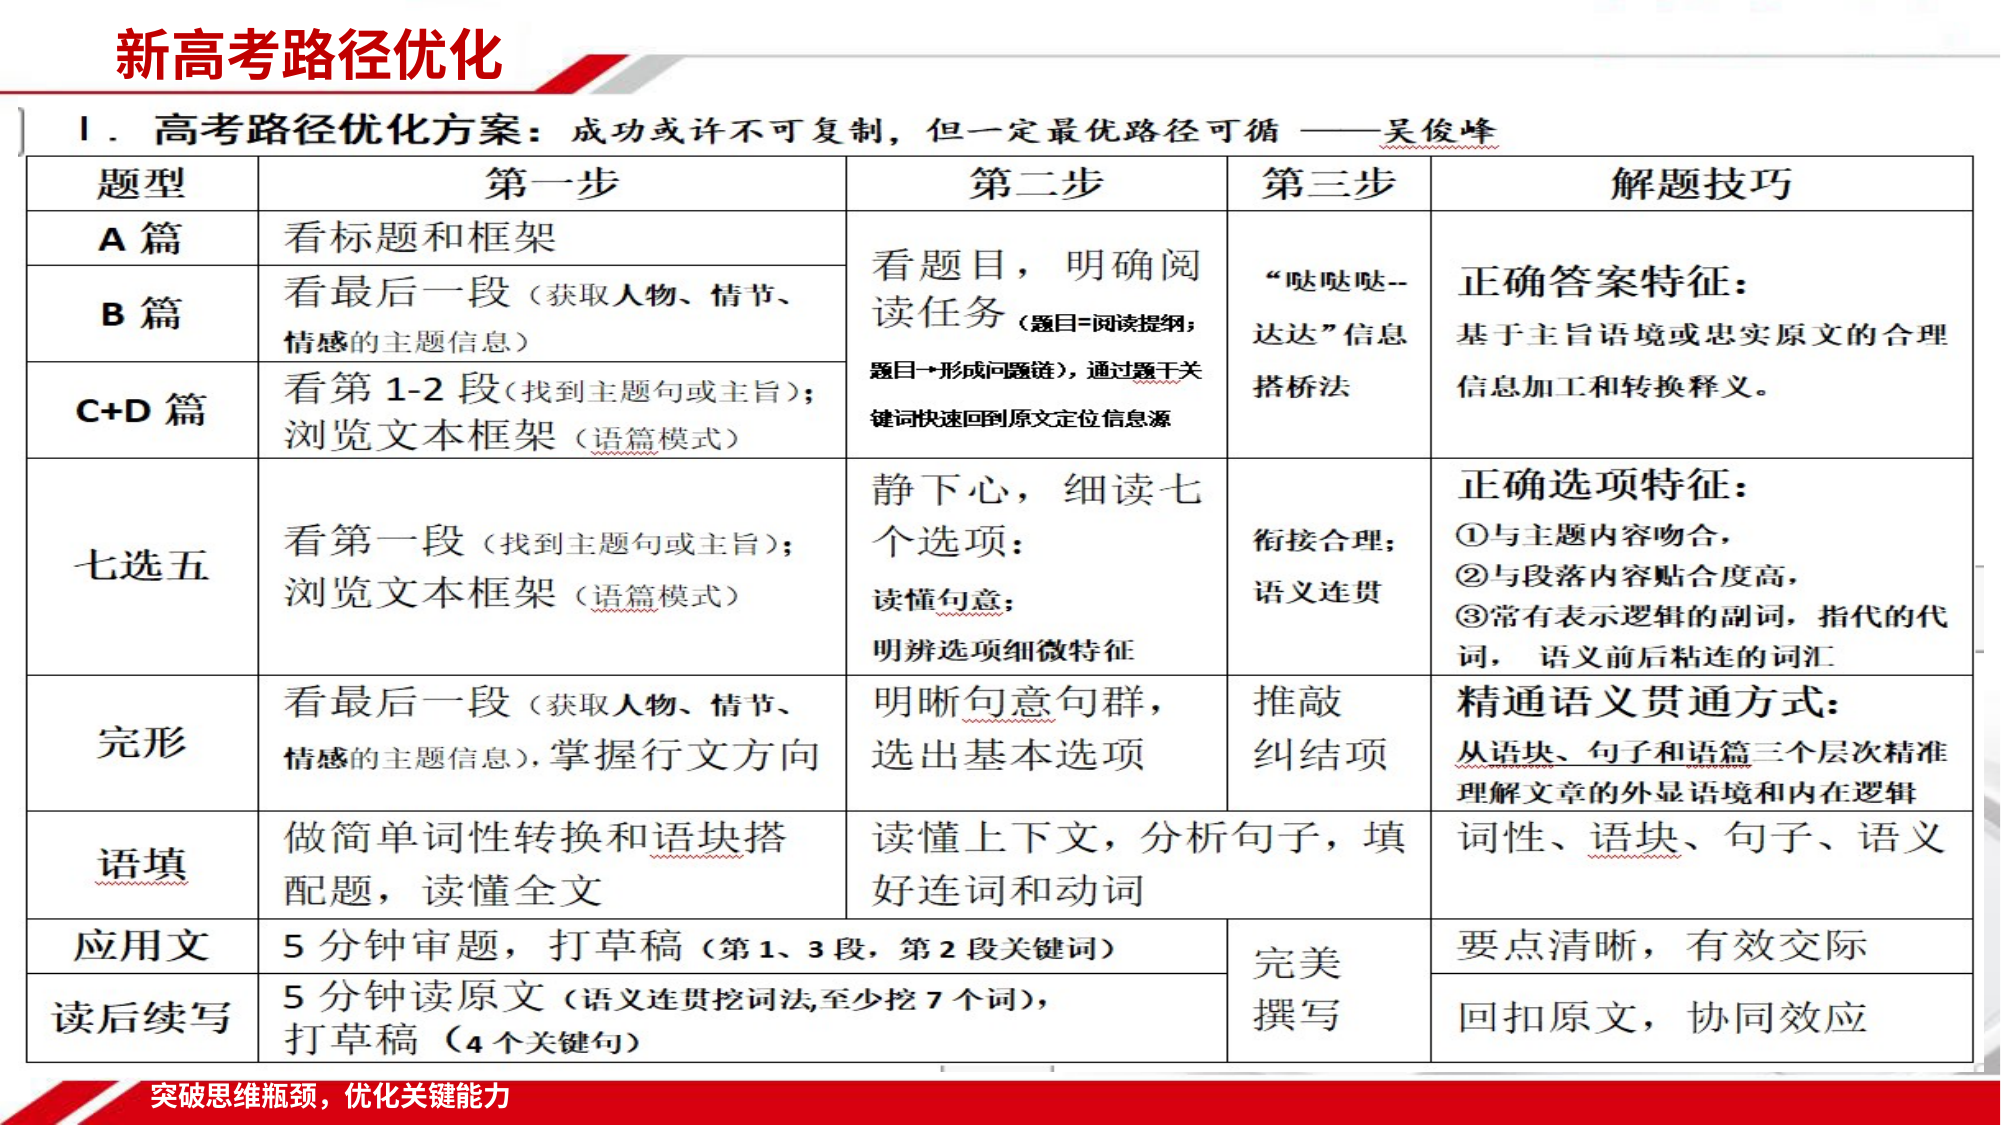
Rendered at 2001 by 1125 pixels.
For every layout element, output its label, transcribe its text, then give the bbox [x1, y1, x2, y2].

text_box 突破思维瓶颈，优化关键能力 [135, 1072, 785, 1120]
text_box 新高考路径优化 [100, 12, 520, 95]
picture [0, 0, 2001, 1125]
